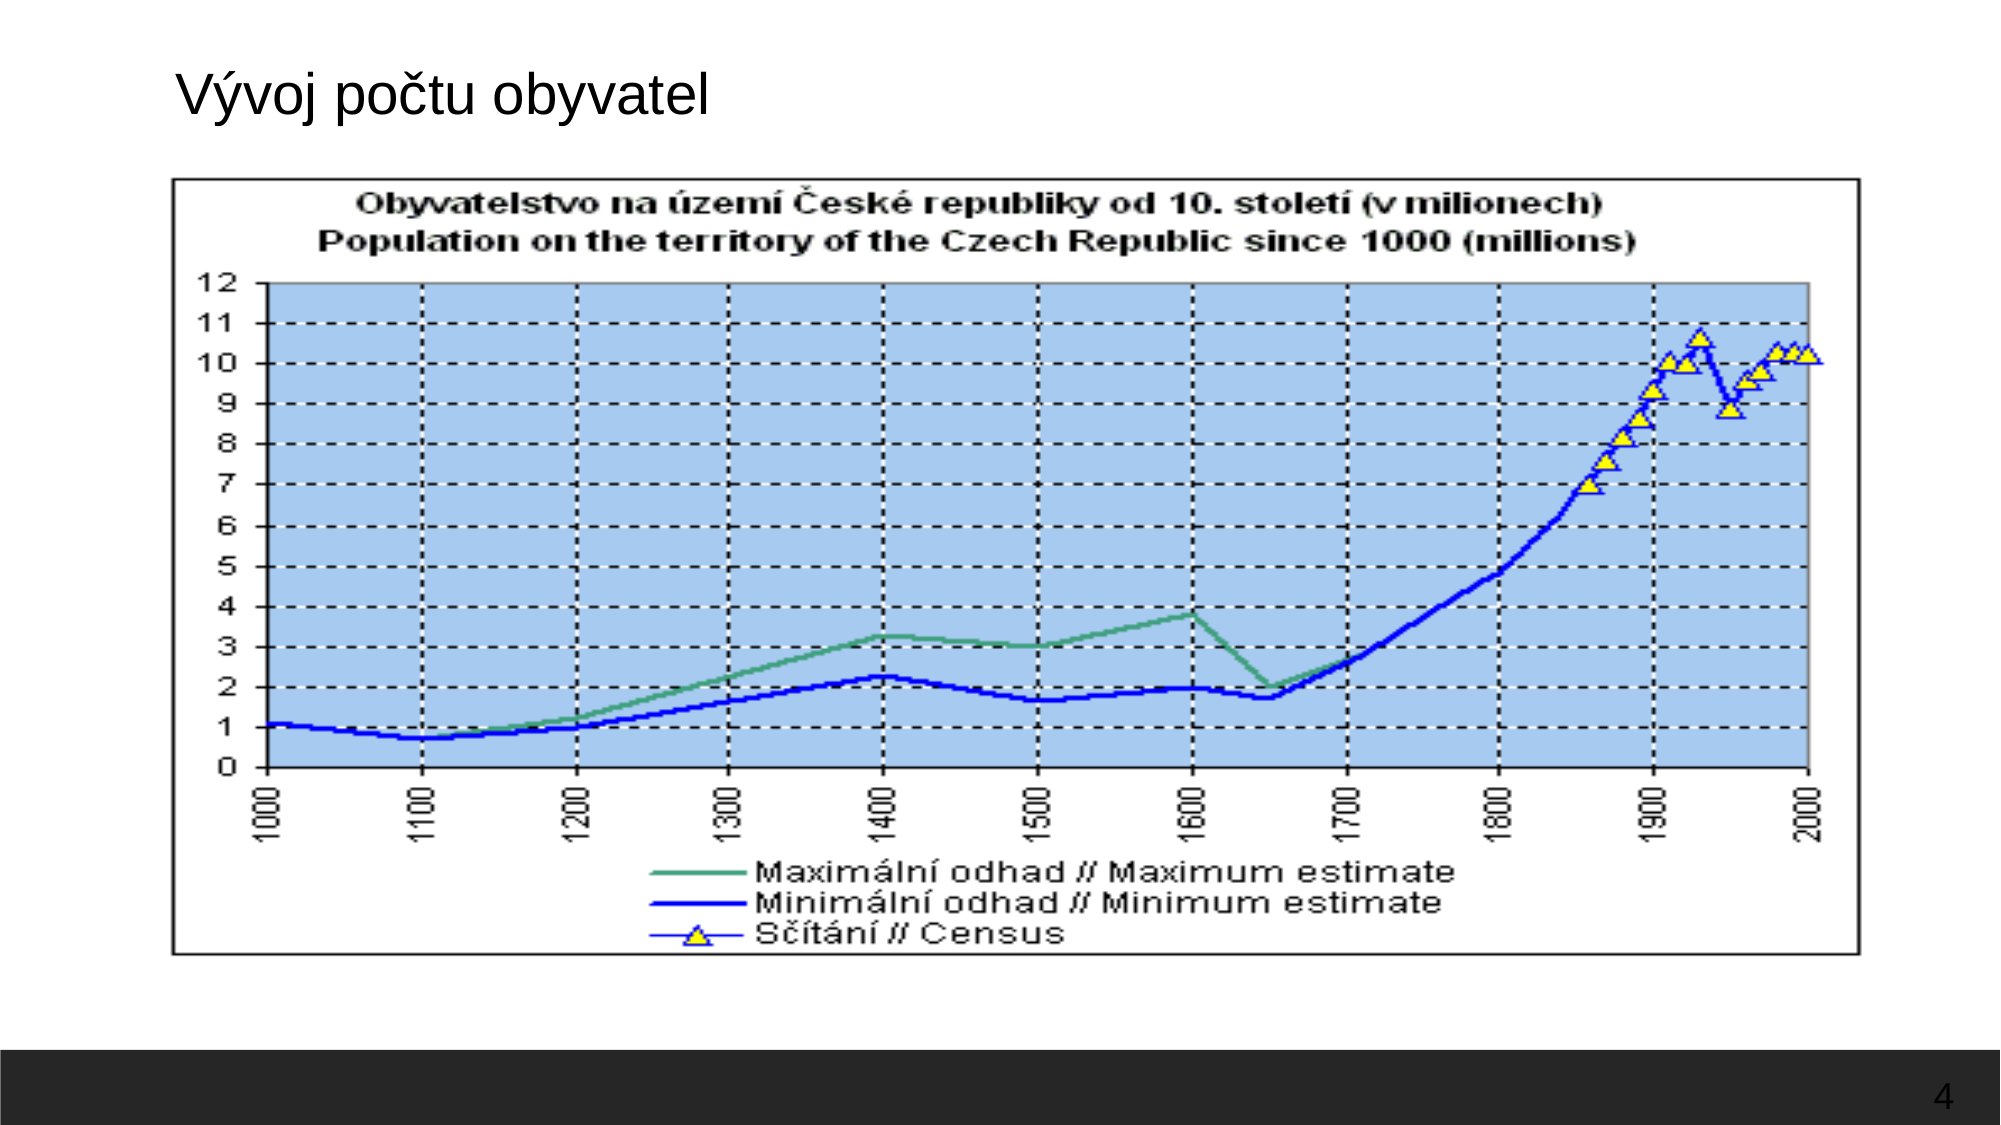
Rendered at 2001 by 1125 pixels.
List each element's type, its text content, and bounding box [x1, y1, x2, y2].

text_box Vývoj počtu obyvatel [160, 48, 1709, 134]
text_box 4 [1918, 1064, 2000, 1125]
picture [156, 166, 1883, 969]
